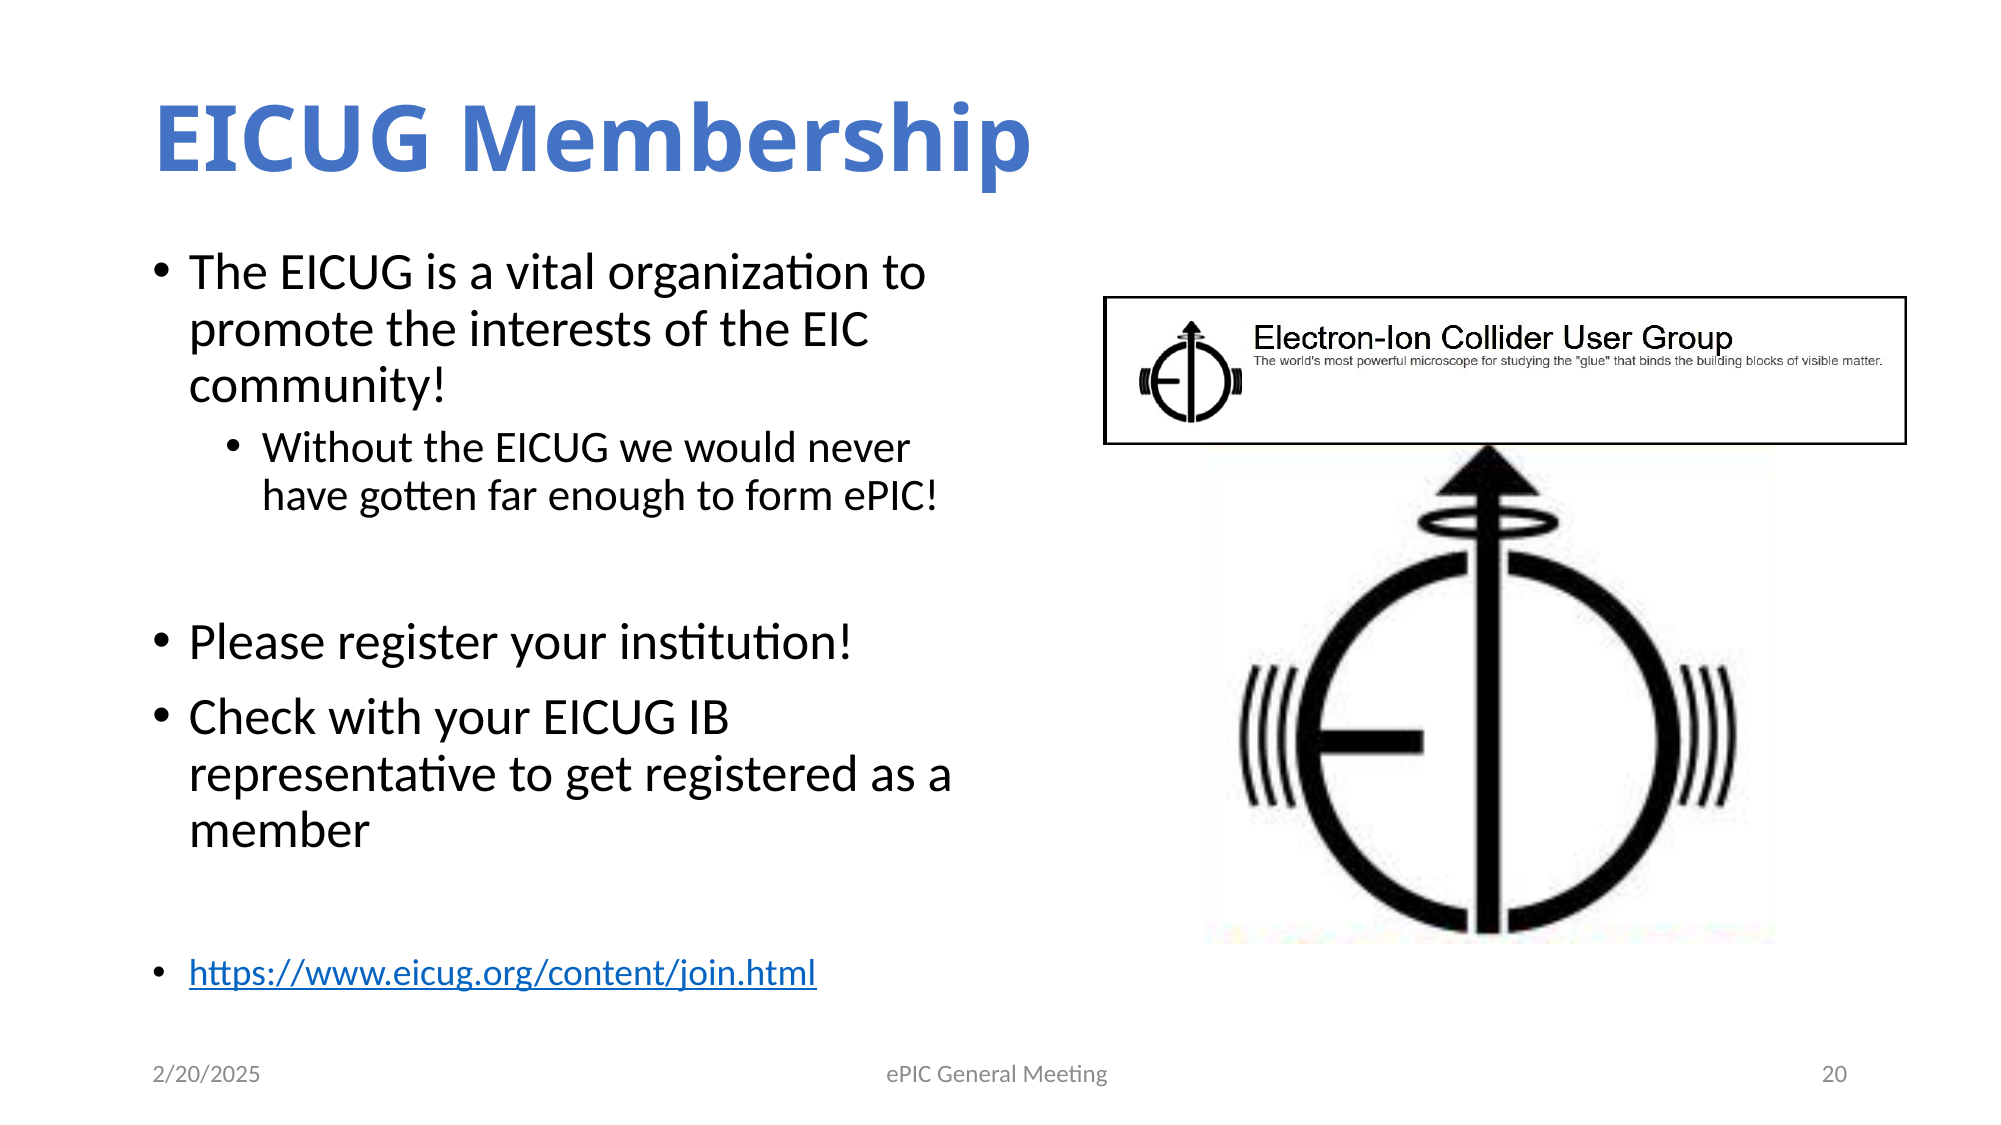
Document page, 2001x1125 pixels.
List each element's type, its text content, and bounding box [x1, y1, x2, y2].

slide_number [137, 1042, 588, 1103]
title EICUG Membership [137, 59, 1863, 224]
footer ePIC General Meeting [662, 1042, 1338, 1103]
list The EICUG is a vital organization to promote the interests of the EIC community! Without the EICUG we would never have gotten far enough to form ePIC! Please register your institution! Check with your EICUG IB representative to get registered as a member https://www.eicug.org/content/join.html [137, 236, 971, 1014]
picture [1102, 296, 1907, 944]
slide_number 20 [1412, 1042, 1863, 1103]
